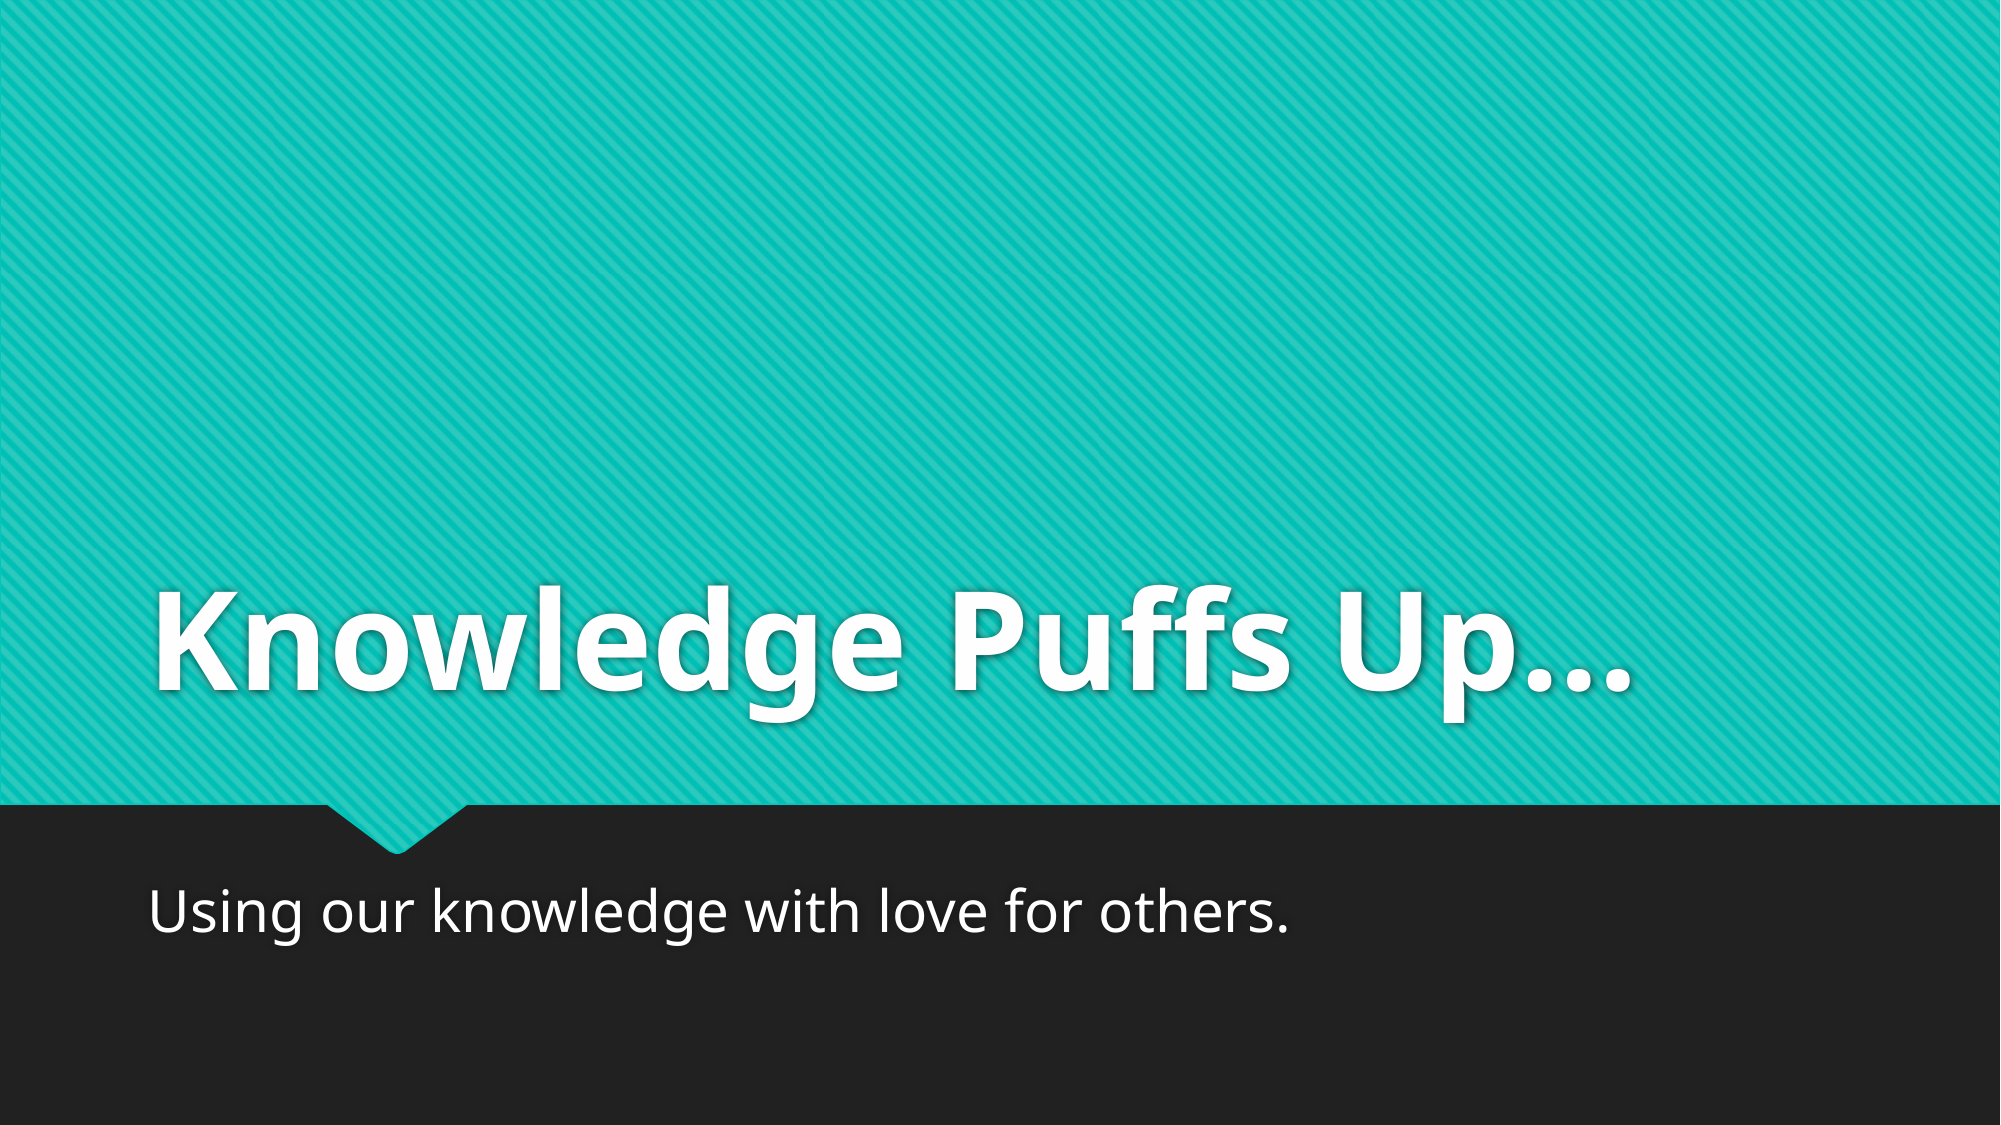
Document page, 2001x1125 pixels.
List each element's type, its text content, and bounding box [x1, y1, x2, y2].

subtitle Using our knowledge with love for others. [132, 866, 1868, 1011]
title Knowledge Puffs Up… [132, 237, 1868, 726]
